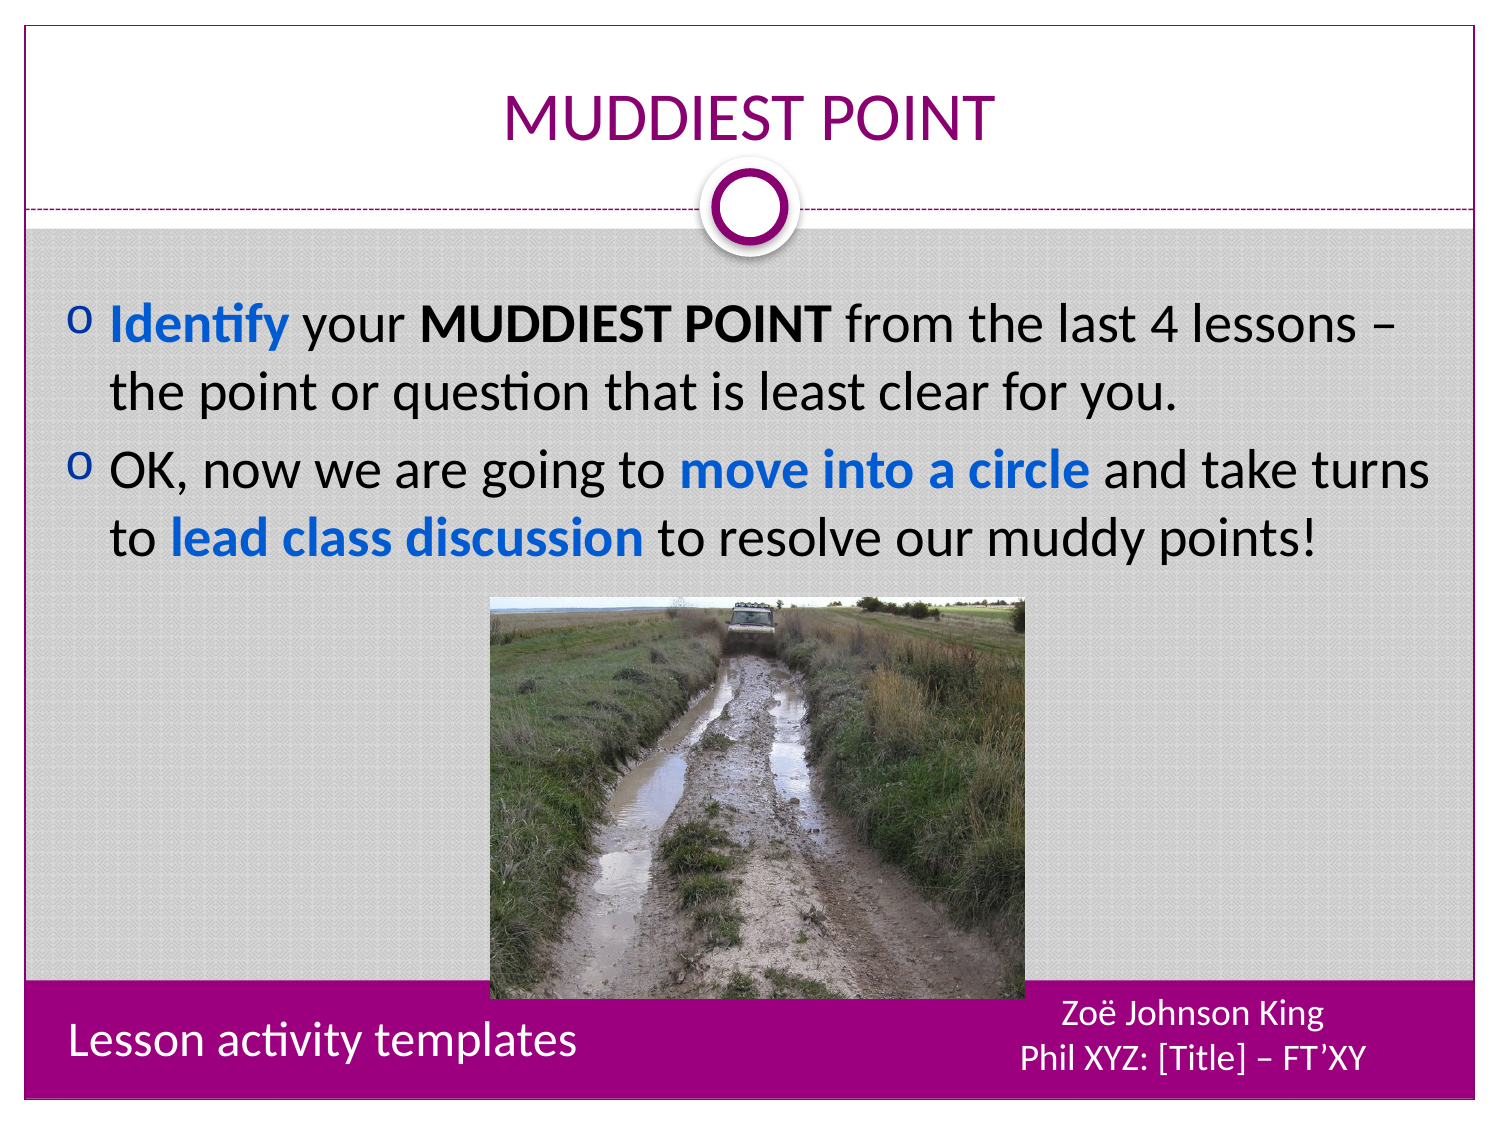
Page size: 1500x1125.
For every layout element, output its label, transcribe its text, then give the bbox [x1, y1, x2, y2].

picture [489, 597, 1025, 999]
title MUDDIEST POINT [49, 37, 1450, 163]
list Identify your MUDDIEST POINT from the last 4 lessons – the point or question that is least clear for you. OK, now we are going to move into a circle and take turns to lead class discussion to resolve our muddy points! [49, 278, 1450, 882]
